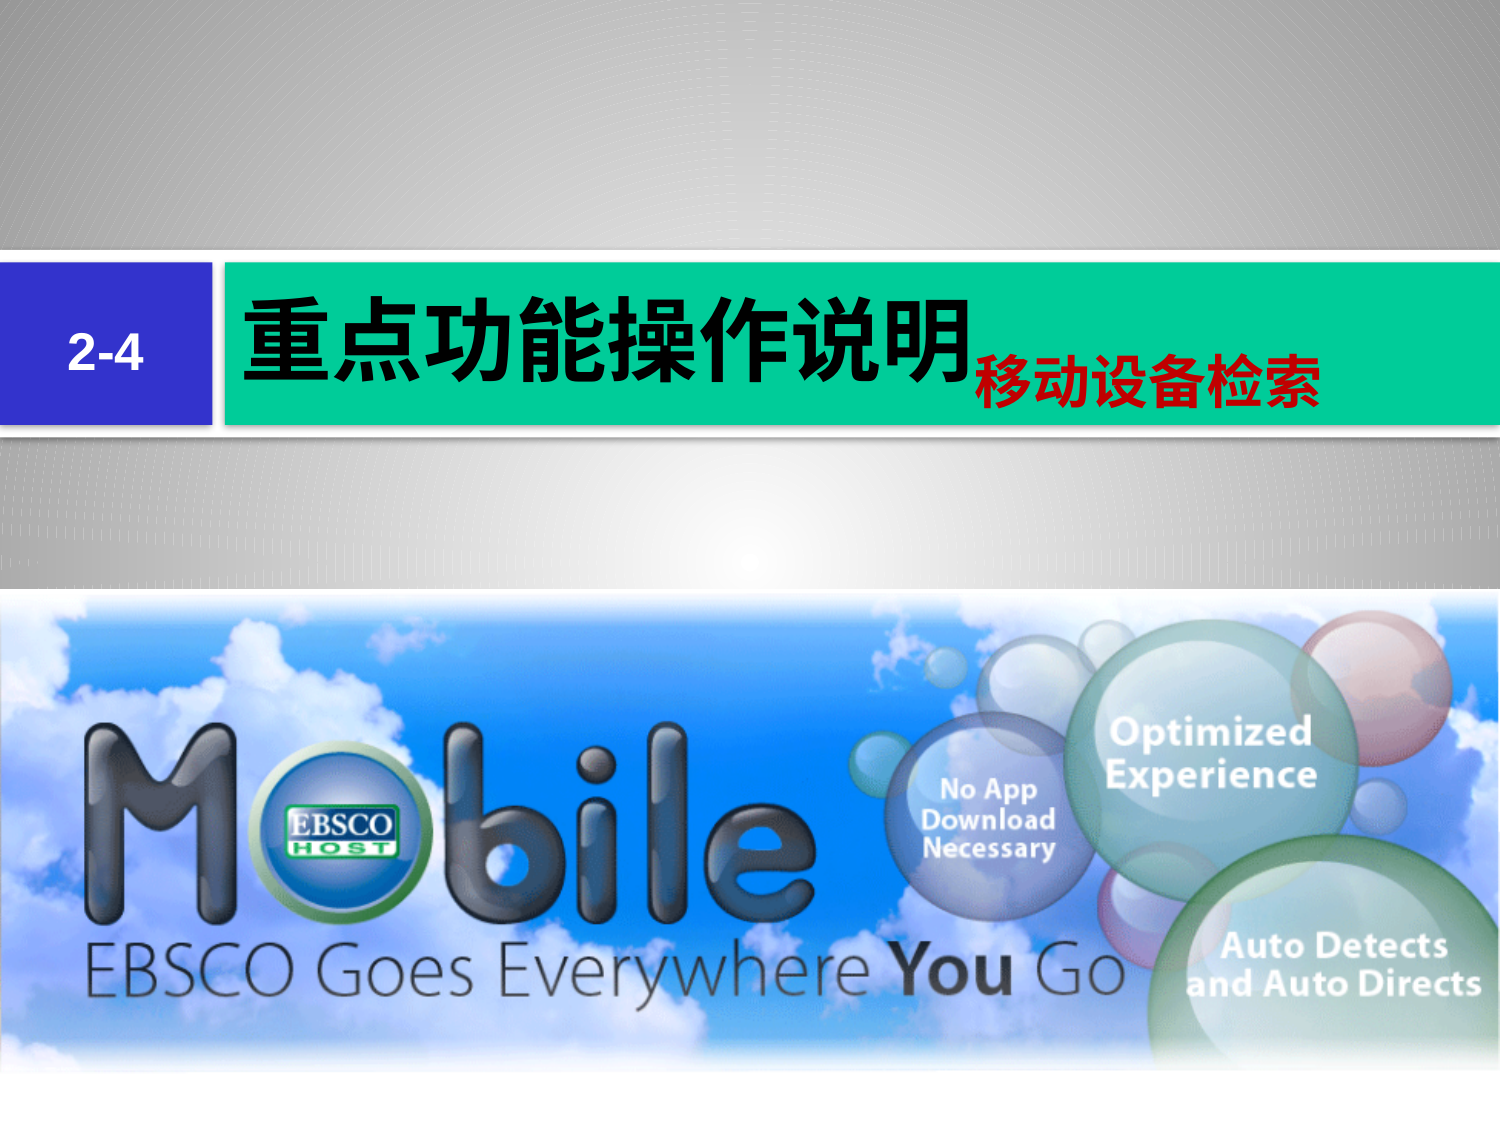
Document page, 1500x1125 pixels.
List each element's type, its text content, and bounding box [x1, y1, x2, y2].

picture [0, 589, 1500, 1125]
title 重点功能操作说明 [224, 274, 1500, 438]
text_box 2-4 [0, 237, 213, 400]
text_box 移动设备检索 [907, 270, 1488, 422]
